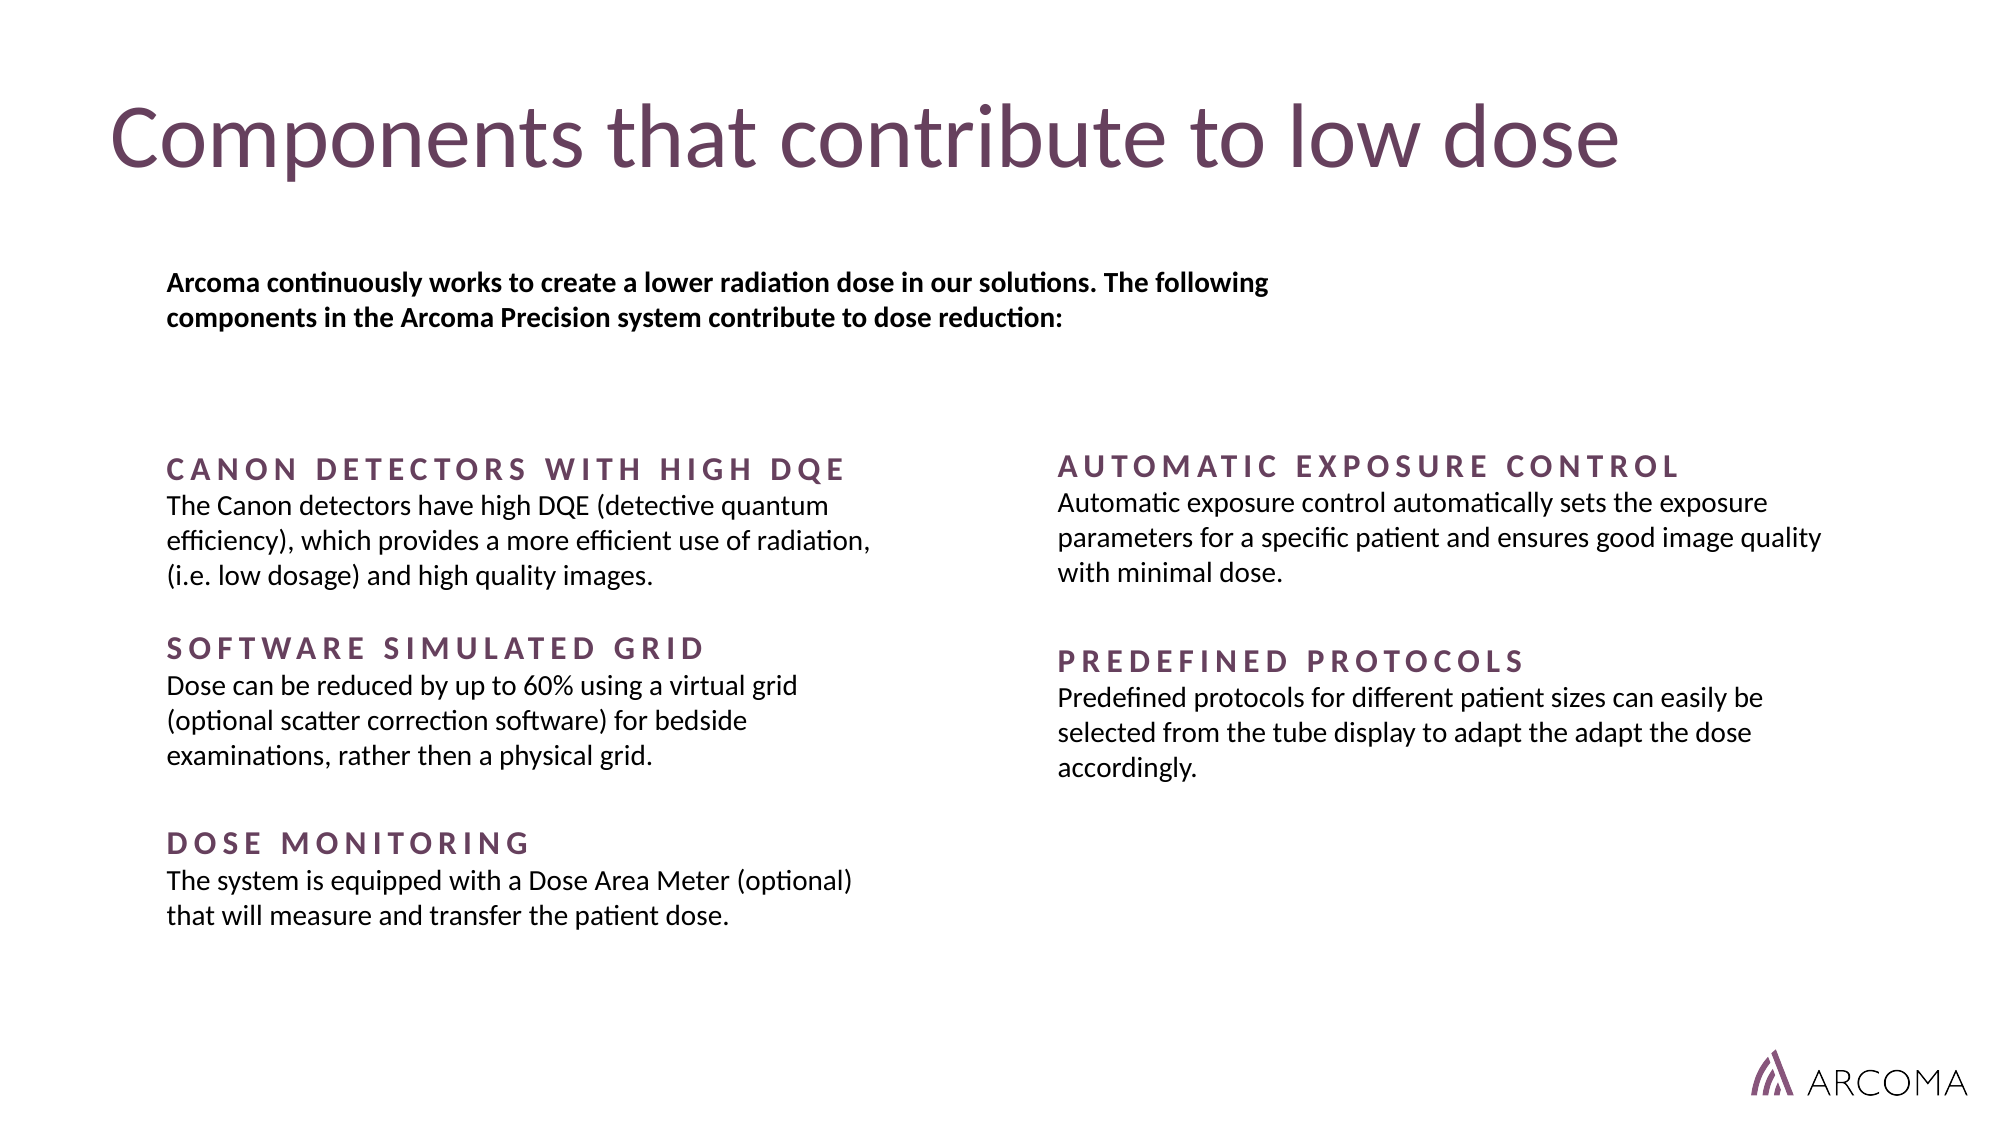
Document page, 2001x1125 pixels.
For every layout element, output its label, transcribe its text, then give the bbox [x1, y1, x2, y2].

text_box Arcoma continuously works to create a lower radiation dose in our solutions. The following components in the Arcoma Precision system contribute to dose reduction: [151, 255, 1311, 341]
text_box CANON DETECTORS WITH HIGH DQE The Canon detectors have high DQE (detective quantum efficiency), which provides a more efficient use of radiation, (i.e. low dosage) and high quality images. SOFTWARE SIMULATED GRID Dose can be reduced by up to 60% using a virtual grid (optional scatter correction software) for bedside examinations, rather then a physical grid. DOSE MONITORING The system is equipped with a Dose Area Meter (optional) that will measure and transfer the patient dose. [151, 394, 903, 1019]
title Components that contribute to low dose [95, 81, 1831, 201]
picture [1751, 1049, 1968, 1096]
text_box AUTOMATIC EXPOSURE CONTROL Automatic exposure control automatically sets the exposure parameters for a specific patient and ensures good image quality with minimal dose. PREDEFINED PROTOCOLS Predefined protocols for different patient sizes can easily be selected from the tube display to adapt the adapt the dose accordingly. [1042, 436, 1861, 791]
